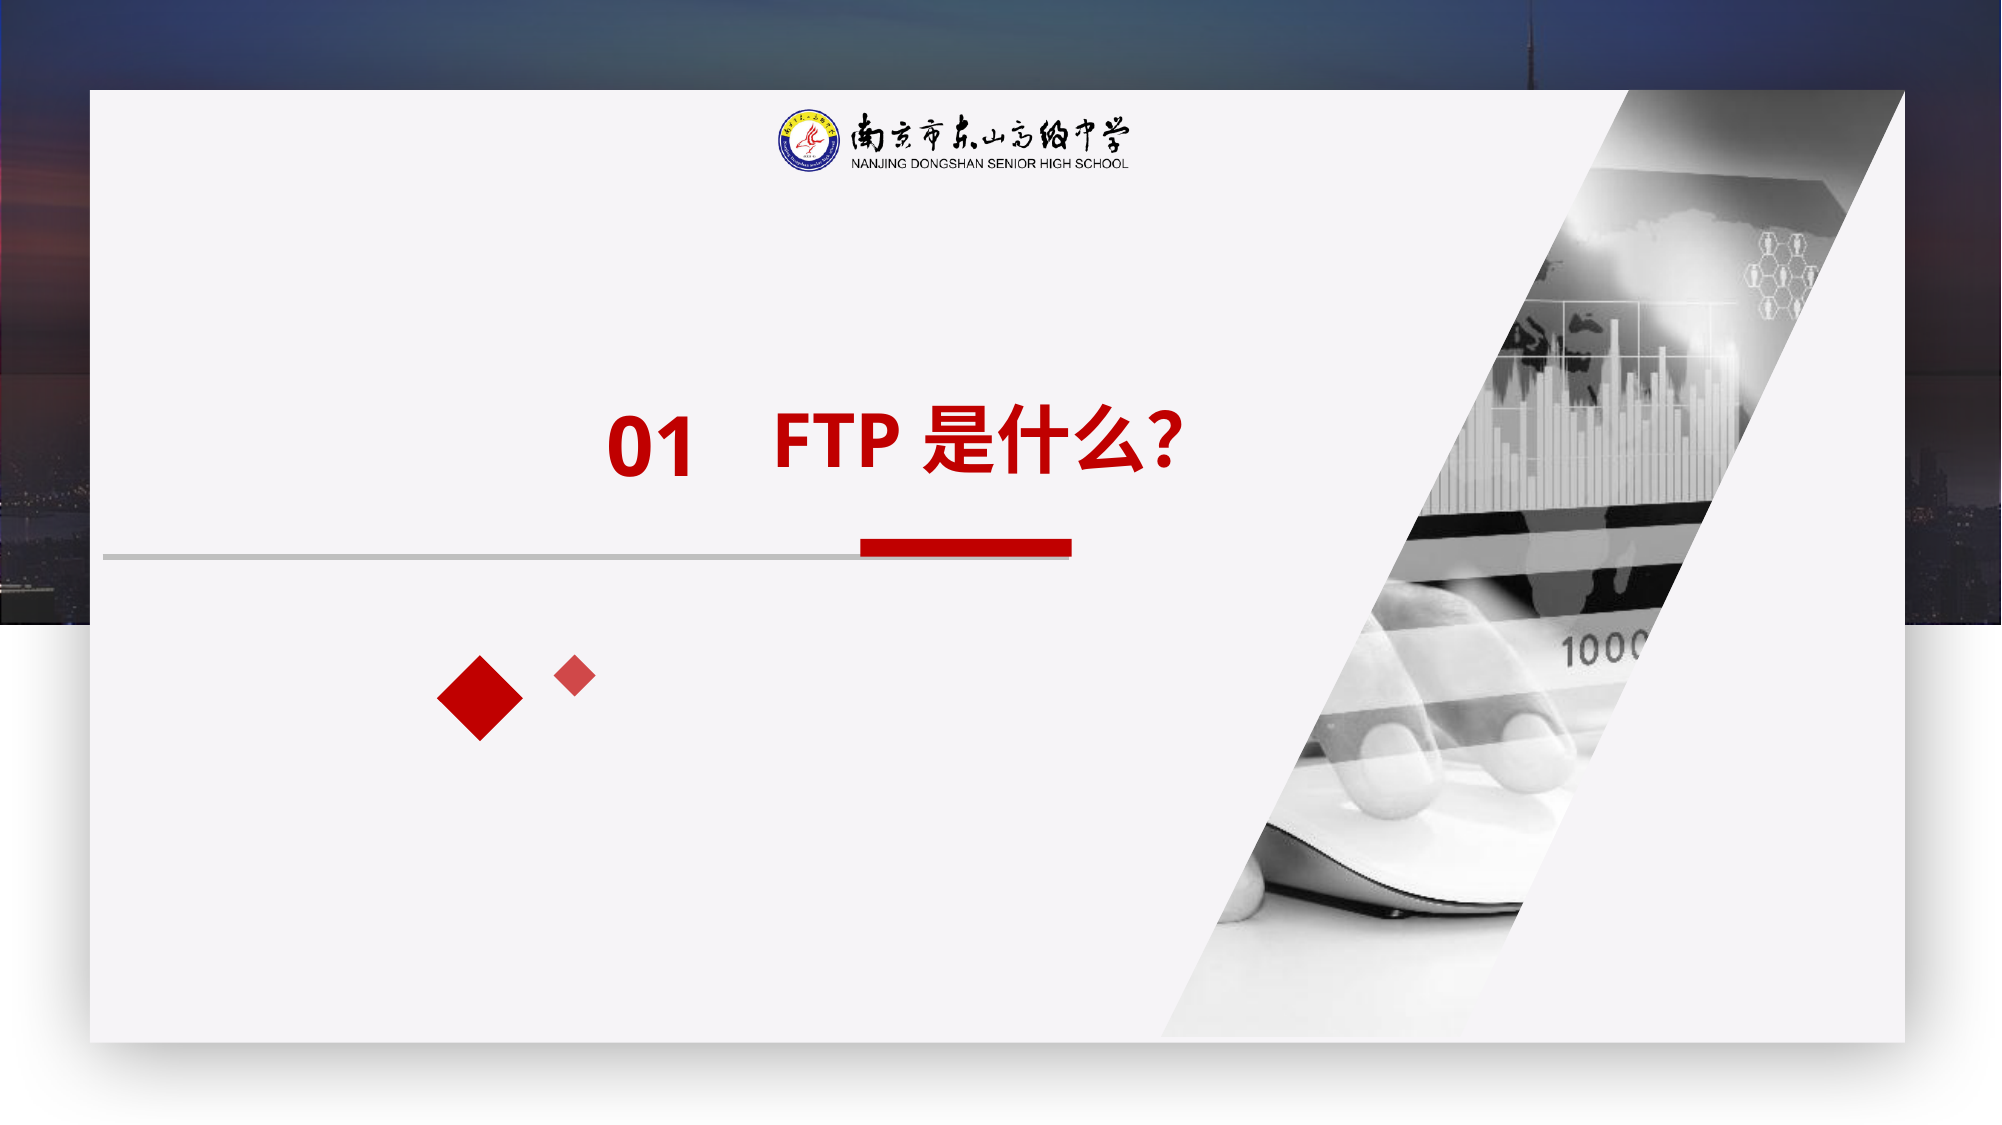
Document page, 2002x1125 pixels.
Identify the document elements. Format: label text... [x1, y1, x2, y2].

picture [0, 0, 89, 625]
text_box FTP是什么？ [756, 385, 1155, 490]
picture [775, 105, 1135, 173]
text_box [436, 655, 523, 742]
picture [1160, 0, 2001, 1038]
text_box 01 [492, 385, 815, 500]
text_box [553, 654, 596, 697]
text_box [102, 538, 1072, 557]
